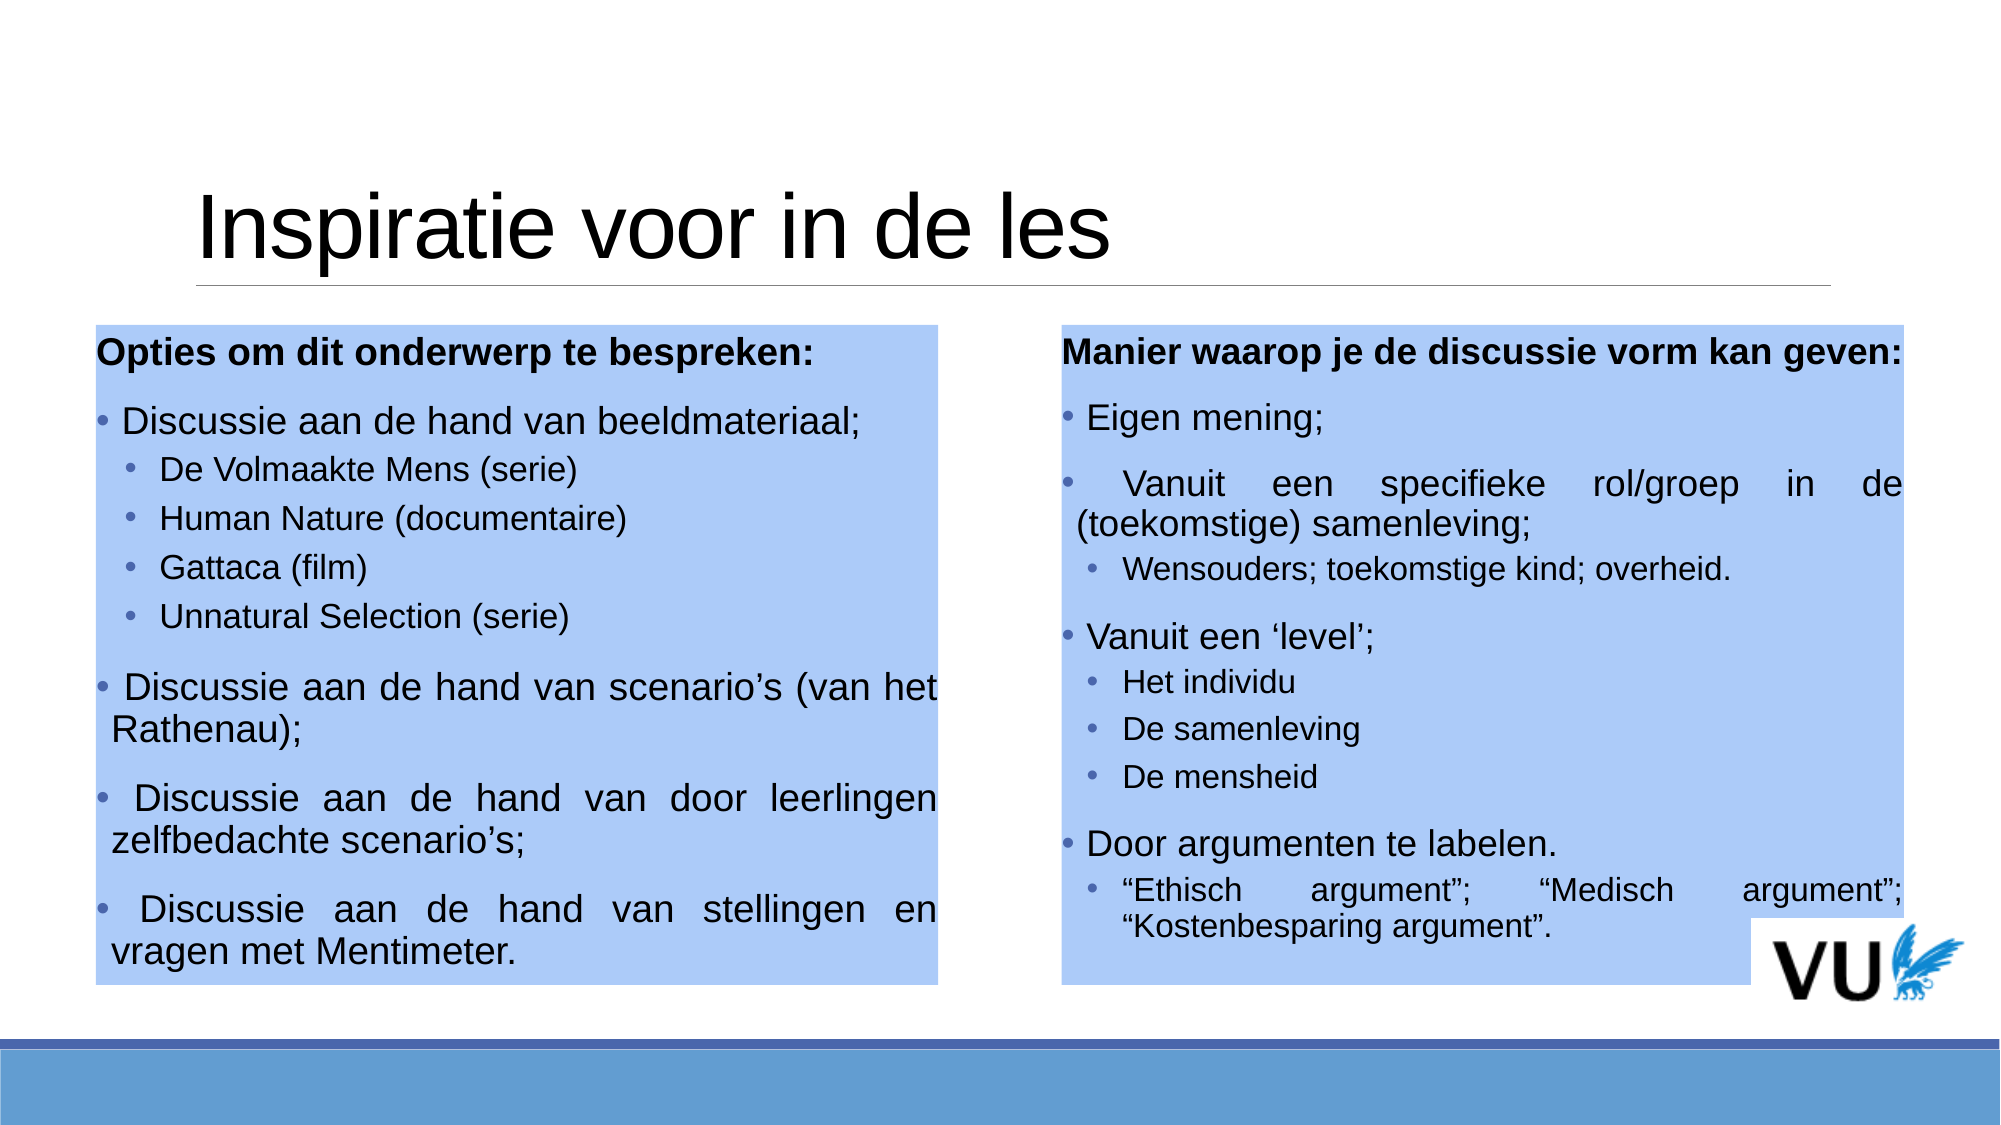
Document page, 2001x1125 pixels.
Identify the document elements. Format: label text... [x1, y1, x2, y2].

text_box Opties om dit onderwerp te bespreken: Discussie aan de hand van beeldmateriaal; De Volmaakte Mens (serie) Human Nature (documentaire) Gattaca (film) Unnatural Selection (serie) Discussie aan de hand van scenario’s (van het Rathenau); Discussie aan de hand van door leerlingen zelfbedachte scenario’s; Discussie aan de hand van stellingen en vragen met Mentimeter. [95, 324, 939, 985]
title Inspiratie voor in de les [180, 47, 1830, 285]
picture [1750, 918, 1977, 1026]
list Manier waarop je de discussie vorm kan geven: Eigen mening; Vanuit een specifieke rol/groep in de (toekomstige) samenleving; Wensouders; toekomstige kind; overheid. Vanuit een ‘level’; Het individu De samenleving De mensheid Door argumenten te labelen. “Ethisch argument”; “Medisch argument”; “Kostenbesparing argument”. [1061, 324, 1904, 985]
